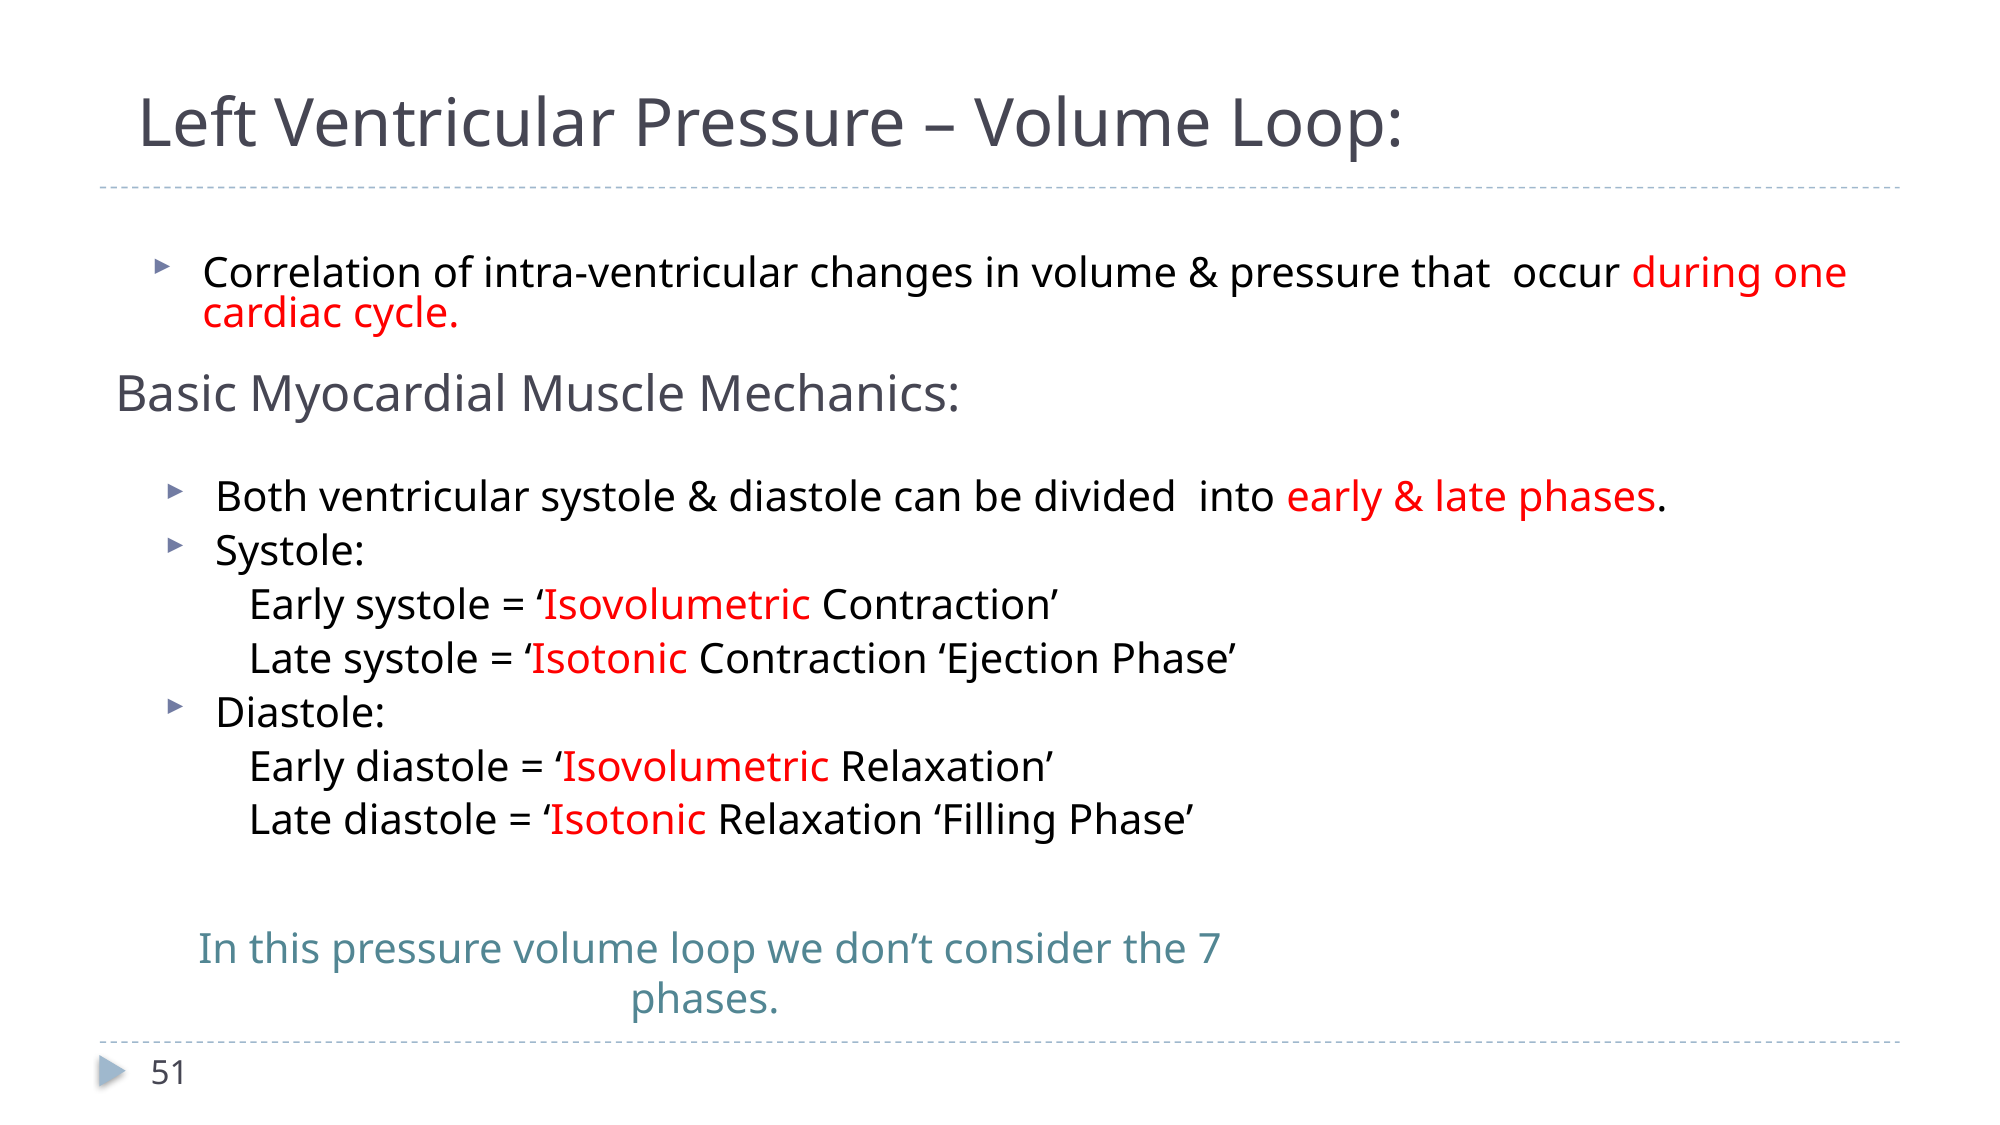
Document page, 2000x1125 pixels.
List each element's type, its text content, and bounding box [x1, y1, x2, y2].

text_box Correlation of intra-ventricular changes in volume & pressure that occur during one cardiac cycle. [137, 247, 1898, 343]
slide_number 51 [133, 1042, 568, 1103]
title Basic Myocardial Muscle Mechanics: [100, 229, 1320, 422]
text_box Both ventricular systole & diastole can be divided into early & late phases. Systole: Early systole = ‘Isovolumetric Contraction’ Late systole = ‘Isotonic Contraction ‘Ejection Phase’ Diastole: Early diastole = ‘Isovolumetric Relaxation’ Late diastole = ‘Isotonic Relaxation ‘Filling Phase’ [165, 479, 1737, 844]
text_box In this pressure volume loop we don’t consider the 7 phases. [137, 914, 1284, 1030]
text_box Left Ventricular Pressure – Volume Loop: [8, 80, 1509, 161]
